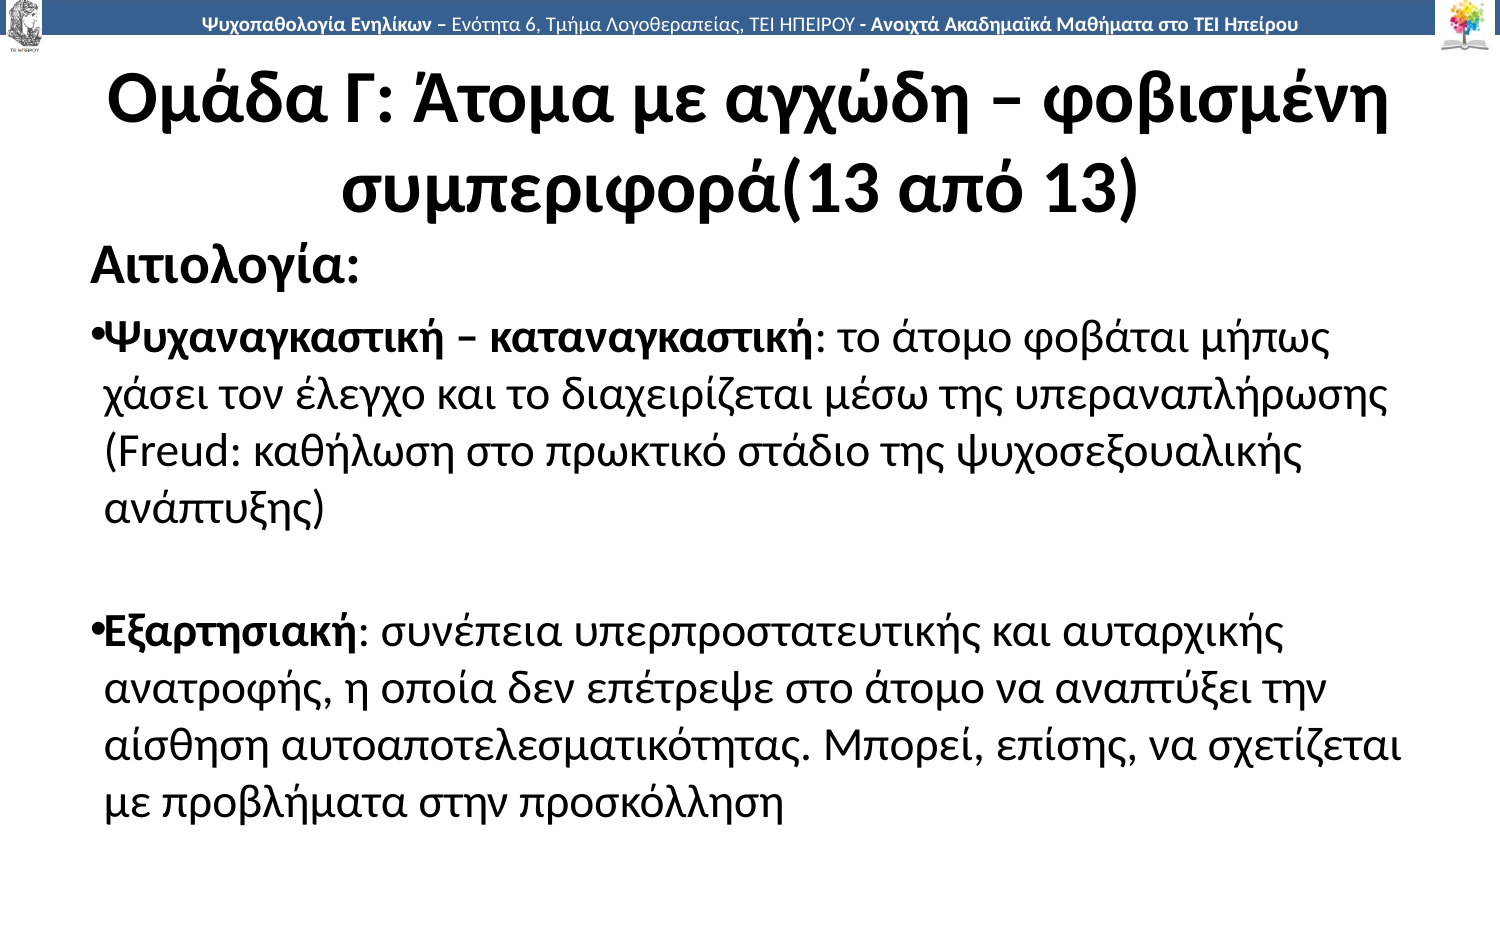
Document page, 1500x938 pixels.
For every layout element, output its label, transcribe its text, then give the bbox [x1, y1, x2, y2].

picture [1435, 0, 1495, 52]
title Ομάδα Γ: Άτομα με αγχώδη – φοβισμένη συμπεριφορά(13 από 13) [75, 82, 1425, 194]
list Αιτιολογία: Ψυχαναγκαστική – καταναγκαστική: το άτομο φοβάται μήπως χάσει τον έλεγχο και το διαχειρίζεται μέσω της υπεραναπλήρωσης (Freud: καθήλωση στο πρωκτικό στάδιο της ψυχοσεξουαλικής ανάπτυξης) Εξαρτησιακή: συνέπεια υπερπροστατευτικής και αυταρχικής ανατροφής, η οποία δεν επέτρεψε στο άτομο να αναπτύξει την αίσθηση αυτοαποτελεσματικότητας. Μπορεί, επίσης, να σχετίζεται με προβλήματα στην προσκόλληση [75, 218, 1425, 838]
picture [6, 0, 42, 54]
